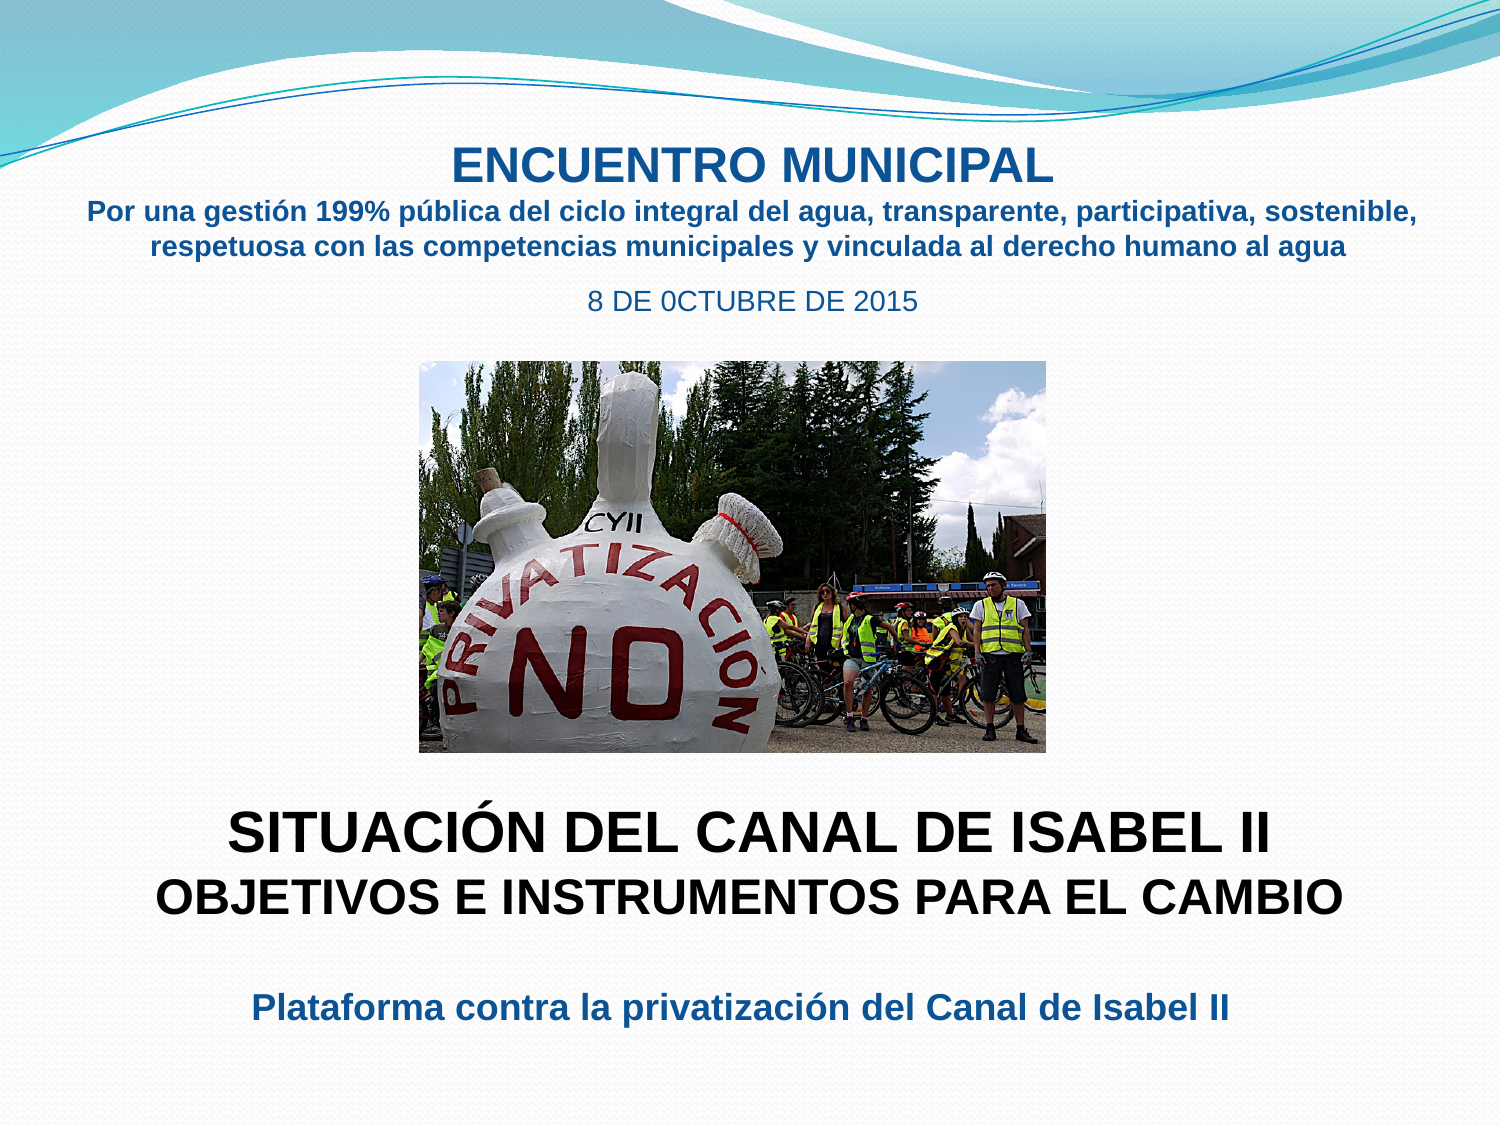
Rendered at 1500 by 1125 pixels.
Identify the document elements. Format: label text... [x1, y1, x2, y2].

text_box Plataforma contra la privatización del Canal de Isabel II [118, 975, 1365, 1036]
text_box SITUACIÓN DEL CANAL DE ISABEL II OBJETIVOS E INSTRUMENTOS PARA EL CAMBIO [53, 786, 1447, 932]
text_box ENCUENTRO MUNICIPAL Por una gestión 199% pública del ciclo integral del agua, transparente, participativa, sostenible, respetuosa con las competencias municipales y vinculada al derecho humano al agua 8 DE 0CTUBRE DE 2015 [53, 125, 1453, 325]
picture [418, 361, 1046, 753]
